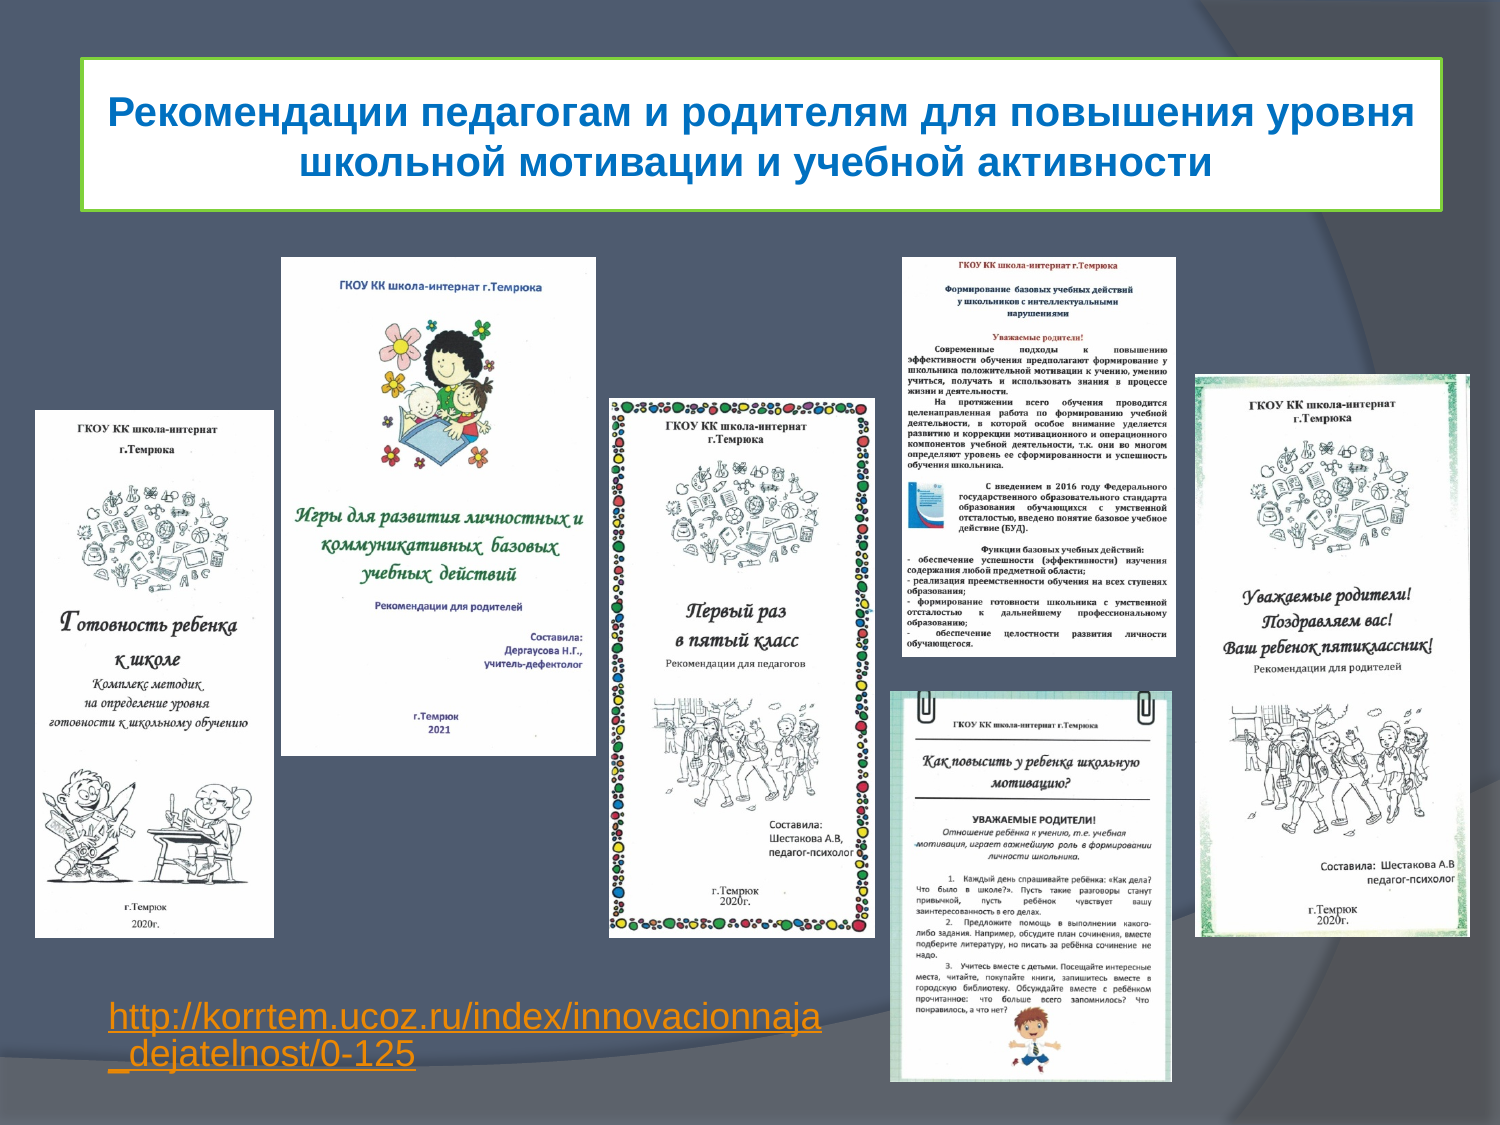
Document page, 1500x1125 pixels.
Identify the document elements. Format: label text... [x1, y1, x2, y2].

picture [902, 257, 1176, 657]
picture [890, 691, 1173, 1082]
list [34, 409, 275, 938]
text_box Рекомендации педагогам и родителям для повышения уровня школьной мотивации и учебной активности [80, 57, 1443, 212]
text_box http://korrtem.ucoz.ru/index/innovacionnaja_dejatelnost/0-125 [93, 984, 844, 1045]
picture [609, 398, 875, 938]
picture [280, 257, 596, 756]
picture [1195, 374, 1471, 937]
